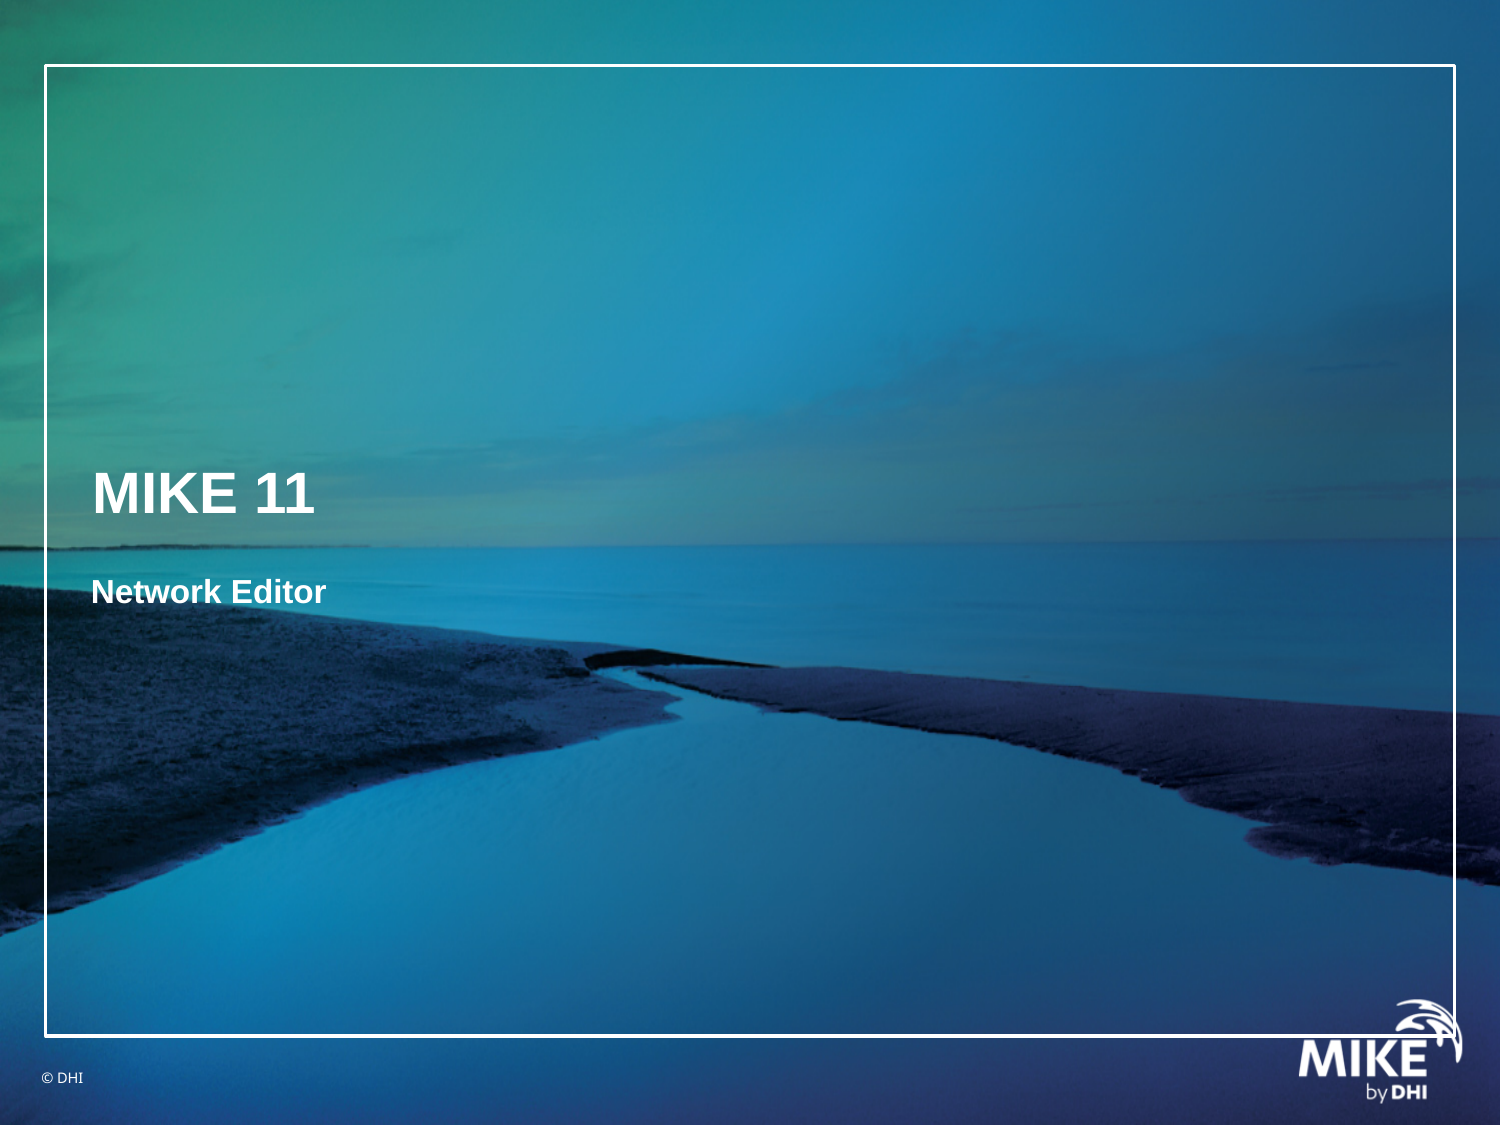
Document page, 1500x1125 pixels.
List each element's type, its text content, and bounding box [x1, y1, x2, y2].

title MIKE 11 [44, 64, 1456, 1038]
footer © DHI [41, 1068, 274, 1098]
picture [0, 0, 1500, 1125]
subtitle Network Editor [90, 575, 1409, 680]
